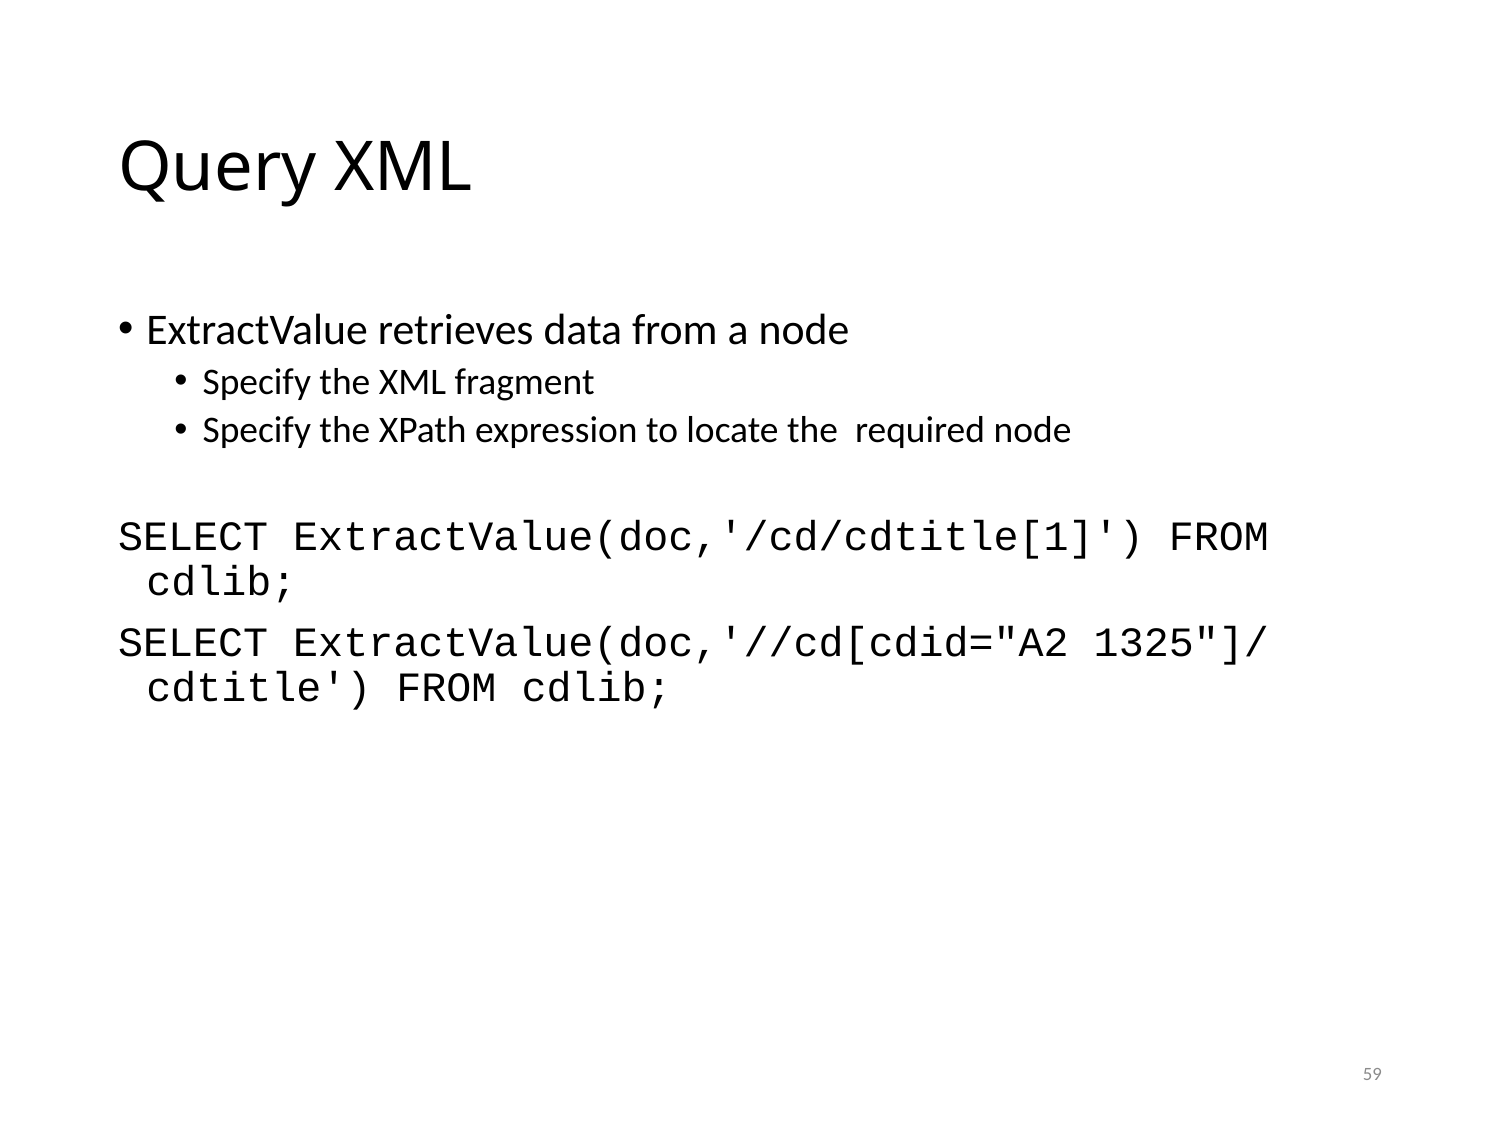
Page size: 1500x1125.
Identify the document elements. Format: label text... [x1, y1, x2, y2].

title Query XML [103, 59, 1397, 278]
list ExtractValue retrieves data from a node Specify the XML fragment Specify the XPath expression to locate the required node SELECT ExtractValue(doc,'/cd/cdtitle[1]') FROM cdlib; SELECT ExtractValue(doc,'//cd[cdid="A2 1325"]/ cdtitle') FROM cdlib; [103, 299, 1397, 1014]
slide_number 59 [1059, 1042, 1397, 1103]
